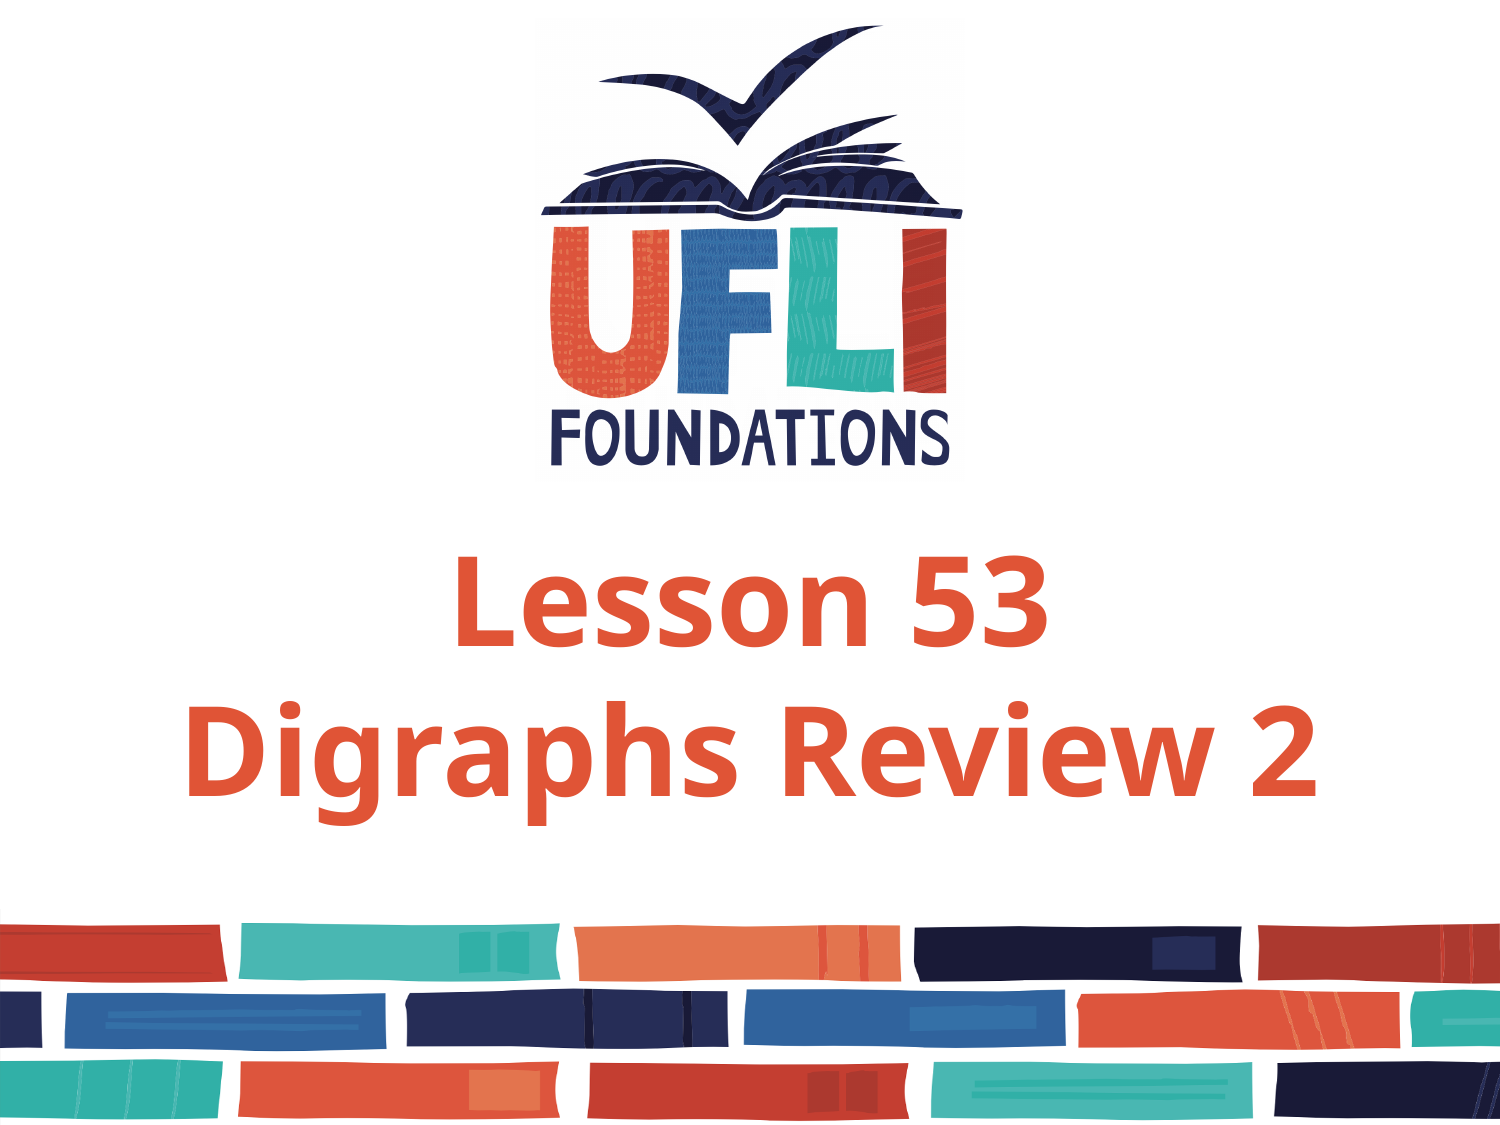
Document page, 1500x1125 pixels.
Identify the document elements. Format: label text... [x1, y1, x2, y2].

picture [0, 0, 1500, 1125]
text_box Lesson 53 Digraphs Review 2 [149, 513, 1351, 832]
